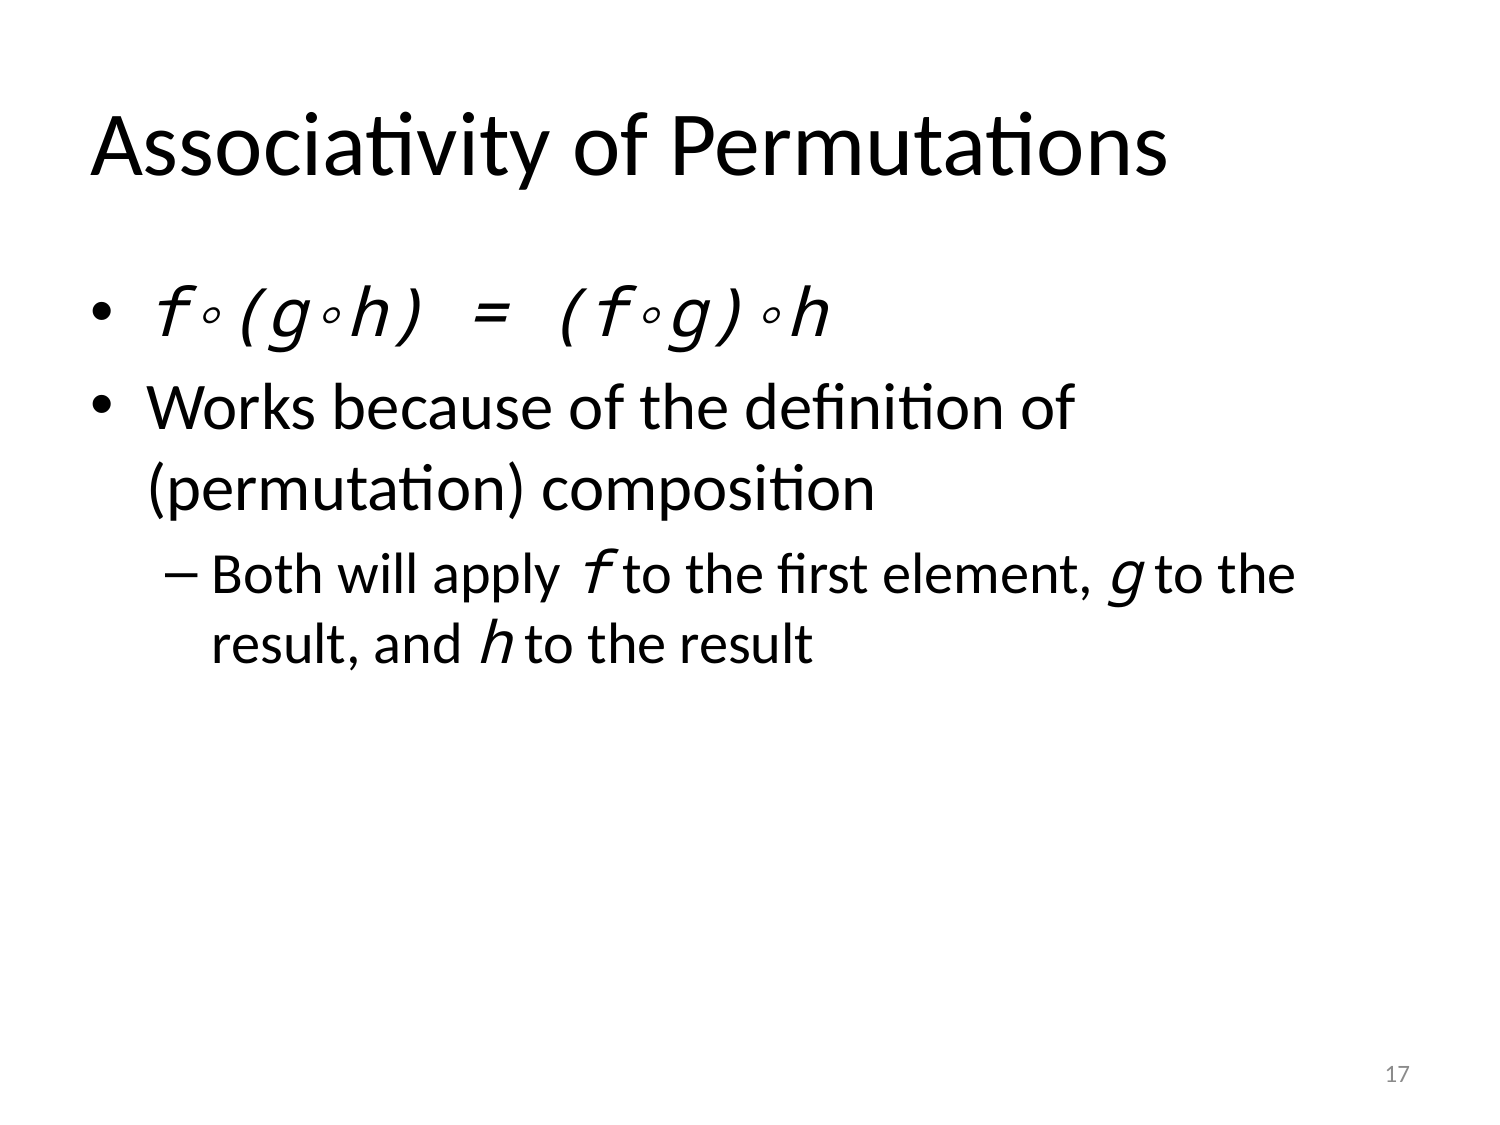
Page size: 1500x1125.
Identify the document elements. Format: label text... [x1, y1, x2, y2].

slide_number 17 [1074, 1042, 1425, 1103]
title Associativity of Permutations [75, 45, 1425, 233]
list f◦(g◦h) = (f◦g)◦h Works because of the definition of (permutation) composition Both will apply f to the first element, g to the result, and h to the result [75, 262, 1425, 1005]
